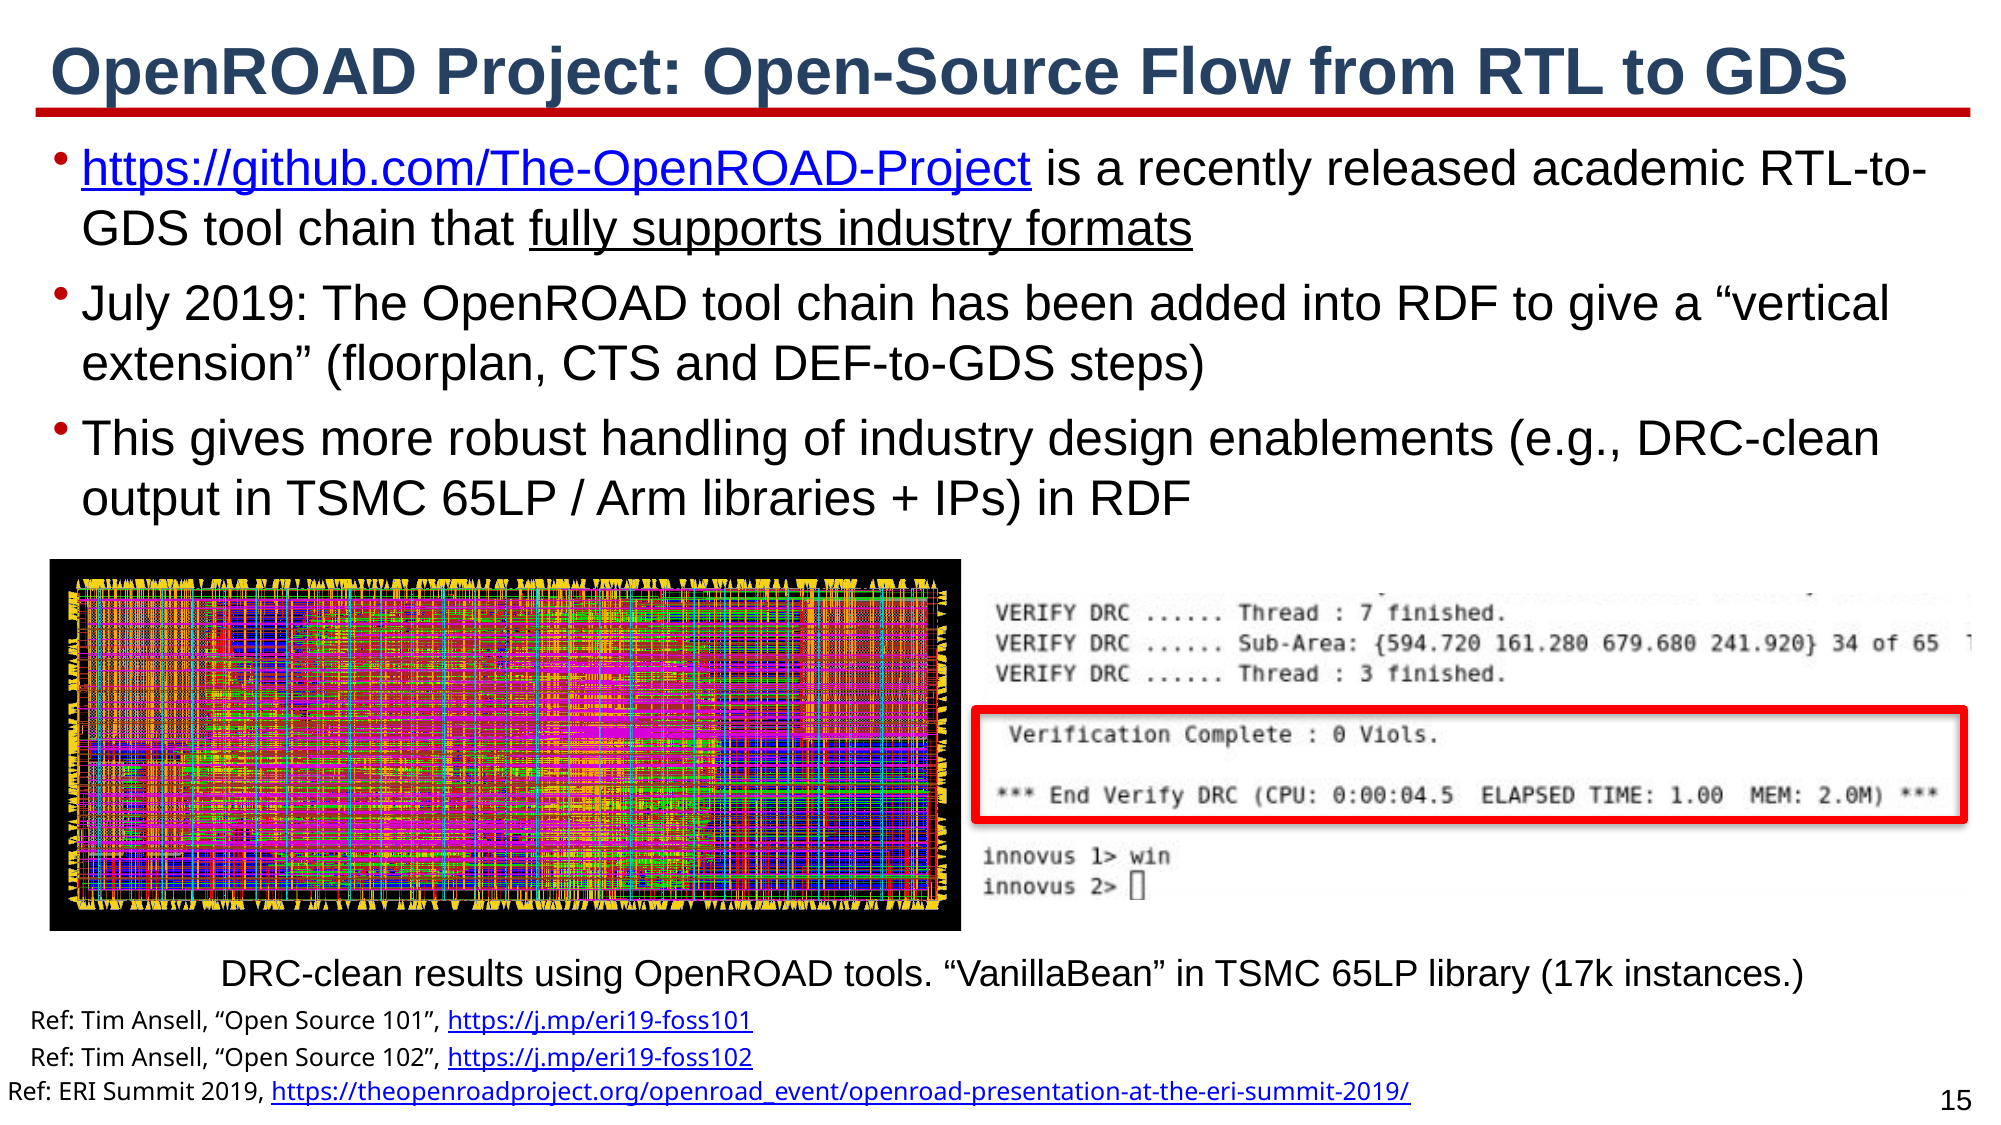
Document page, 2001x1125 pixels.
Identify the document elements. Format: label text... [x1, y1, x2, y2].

text_box Ref: Tim Ansell, “Open Source 102”, https://j.mp/eri19-foss102 [15, 1034, 768, 1083]
list https://github.com/The-OpenROAD-Project is a recently released academic RTL-to-GDS tool chain that fully supports industry formats July 2019: The OpenROAD tool chain has been added into RDF to give a “vertical extension” (floorplan, CTS and DEF-to-GDS steps) This gives more robust handling of industry design enablements (e.g., DRC-clean output in TSMC 65LP / Arm libraries + IPs) in RDF [37, 127, 1971, 604]
text_box Ref: Tim Ansell, “Open Source 101”, https://j.mp/eri19-foss101 [15, 997, 768, 1034]
text_box DRC-clean results using OpenROAD tools. “VanillaBean” in TSMC 65LP library (17k instances.) [205, 941, 1821, 1002]
text_box Ref: ERI Summit 2019, https://theopenroadproject.org/openroad_event/openroad-presentation-at-the-eri-summit-2019/ [0, 1068, 1426, 1118]
picture [983, 593, 1972, 900]
title OpenROAD Project: Open-Source Flow from RTL to GDS [35, 23, 1972, 122]
picture [49, 558, 962, 931]
